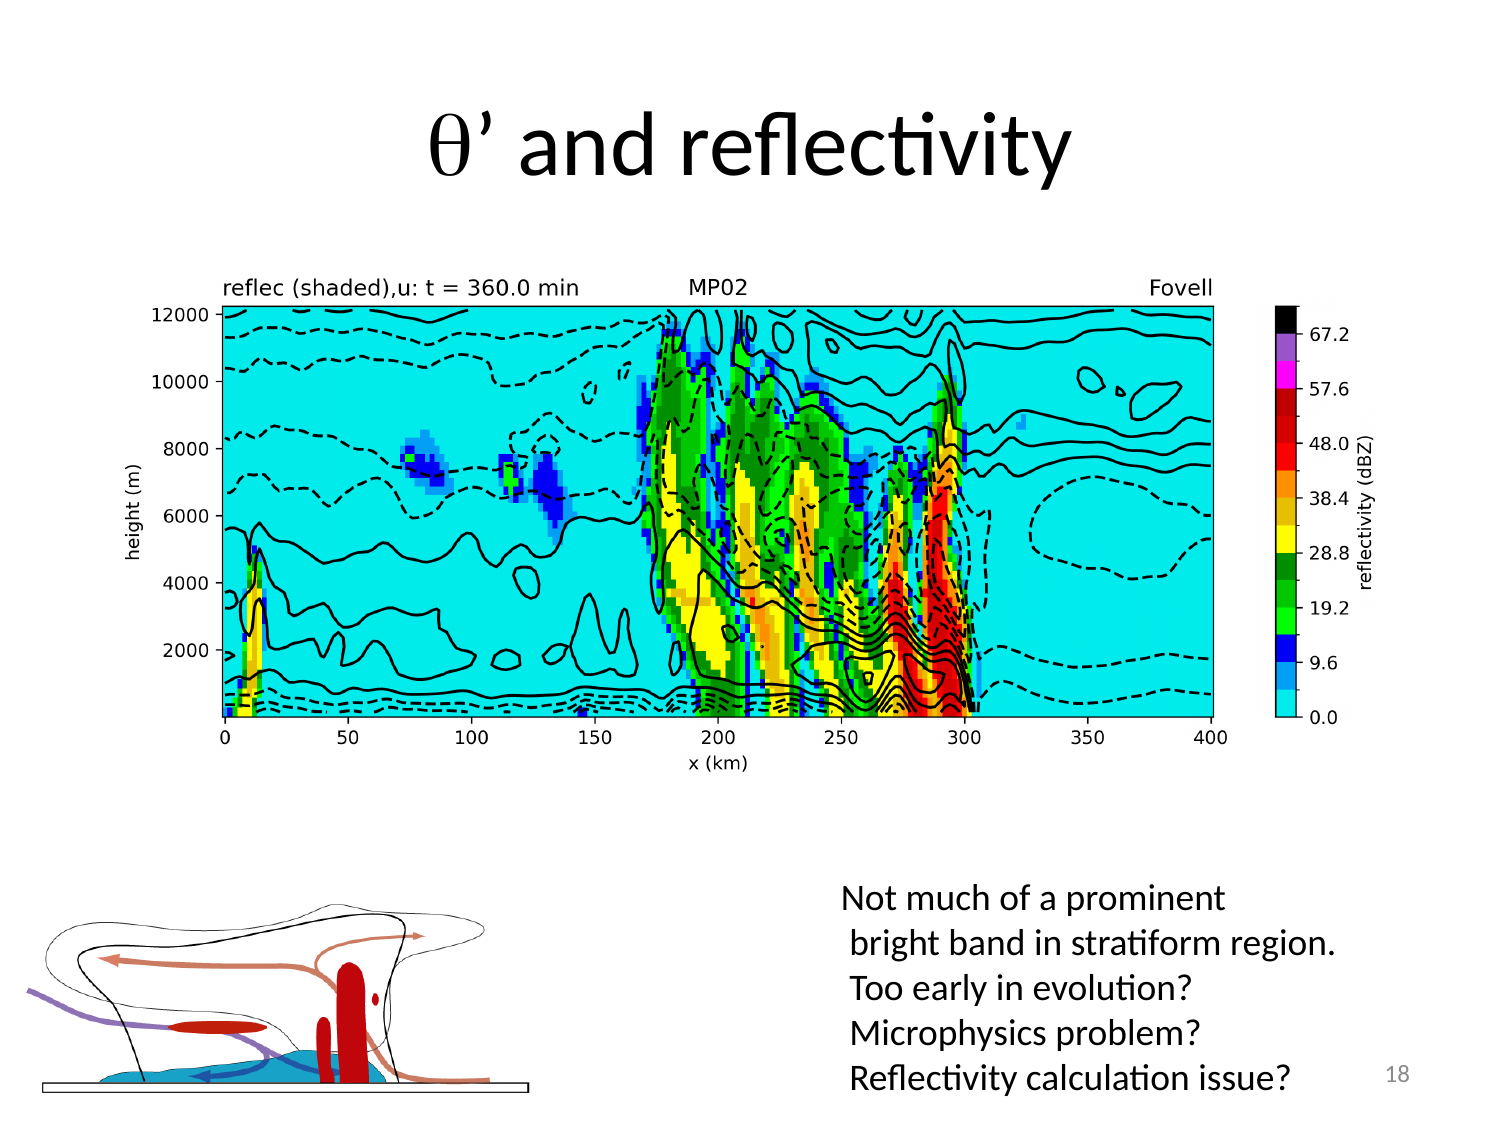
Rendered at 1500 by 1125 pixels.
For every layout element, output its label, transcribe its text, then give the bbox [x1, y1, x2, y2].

picture [0, 865, 555, 1125]
title q’ and reflectivity [75, 45, 1425, 233]
text_box Not much of a prominent bright band in stratiform region. Too early in evolution? Microphysics problem? Reflectivity calculation issue? [826, 865, 1352, 1106]
slide_number 18 [1352, 1042, 1425, 1103]
picture [112, 265, 1388, 787]
